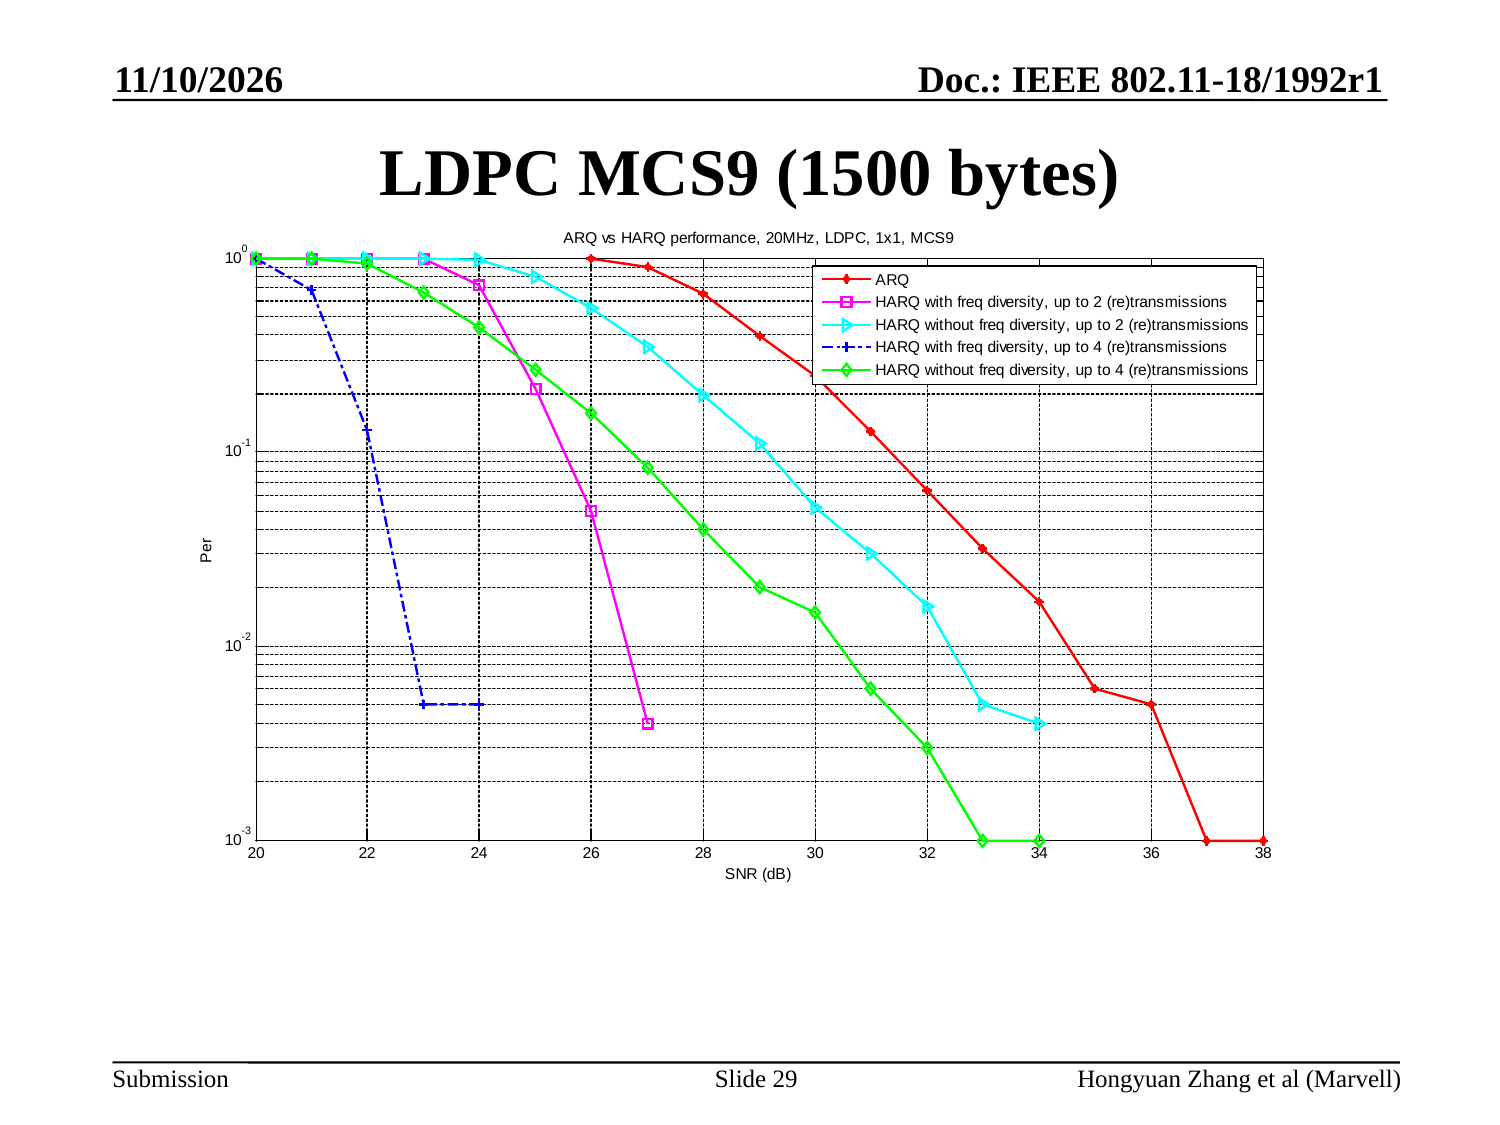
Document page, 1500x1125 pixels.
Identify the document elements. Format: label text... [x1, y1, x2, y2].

footer Hongyuan Zhang et al (Marvell) [1073, 1061, 1402, 1093]
title LDPC MCS9 (1500 bytes) [112, 112, 1388, 205]
slide_number Slide 29 [712, 1061, 800, 1093]
picture [87, 205, 1388, 920]
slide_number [114, 54, 368, 101]
